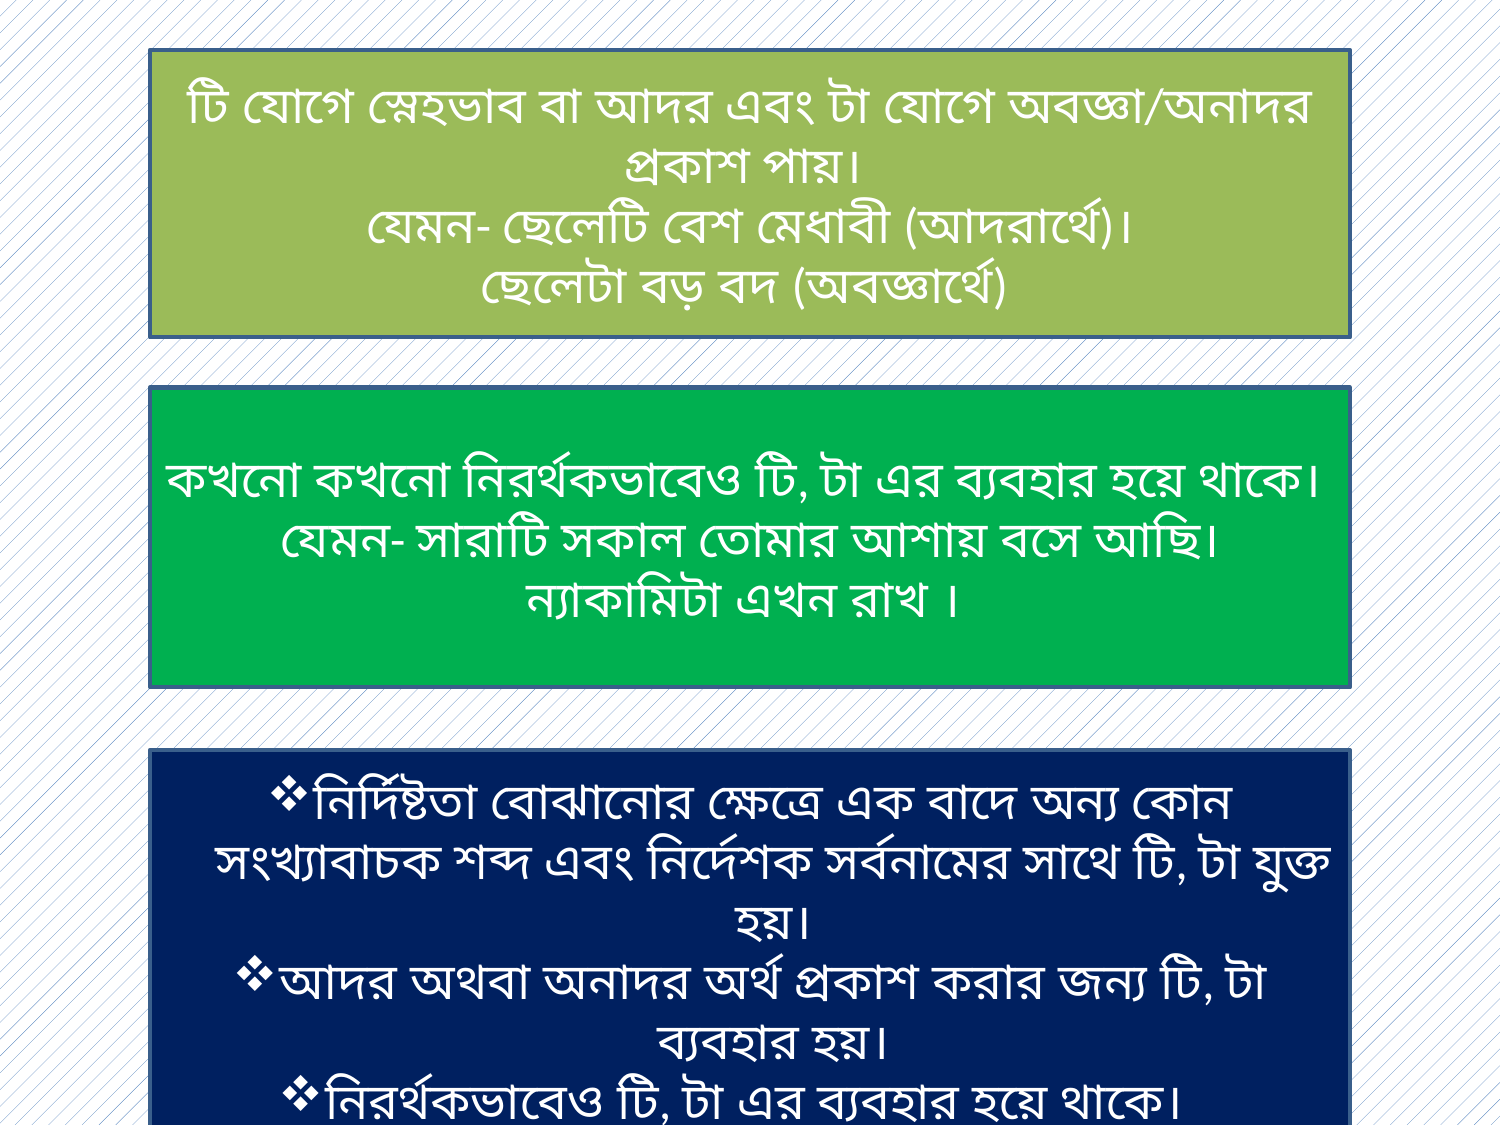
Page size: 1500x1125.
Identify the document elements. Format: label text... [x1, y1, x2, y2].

text_box টি যোগে স্নেহভাব বা আদর এবং টা যোগে অবজ্ঞা/অনাদর প্রকাশ পায়। যেমন- ছেলেটি বেশ মেধাবী (আদরার্থে)। ছেলেটা বড় বদ (অবজ্ঞার্থে) [148, 48, 1352, 339]
text_box নির্দিষ্টতা বোঝানোর ক্ষেত্রে এক বাদে অন্য কোন সংখ্যাবাচক শব্দ এবং নির্দেশক সর্বনামের সাথে টি, টা যুক্ত হয়। আদর অথবা অনাদর অর্থ প্রকাশ করার জন্য টি, টা ব্যবহার হয়। নিরর্থকভাবেও টি, টা এর ব্যবহার হয়ে থাকে। [148, 748, 1352, 1125]
text_box কখনো কখনো নিরর্থকভাবেও টি, টা এর ব্যবহার হয়ে থাকে। যেমন- সারাটি সকাল তোমার আশায় বসে আছি। ন্যাকামিটা এখন রাখ । [148, 385, 1352, 689]
